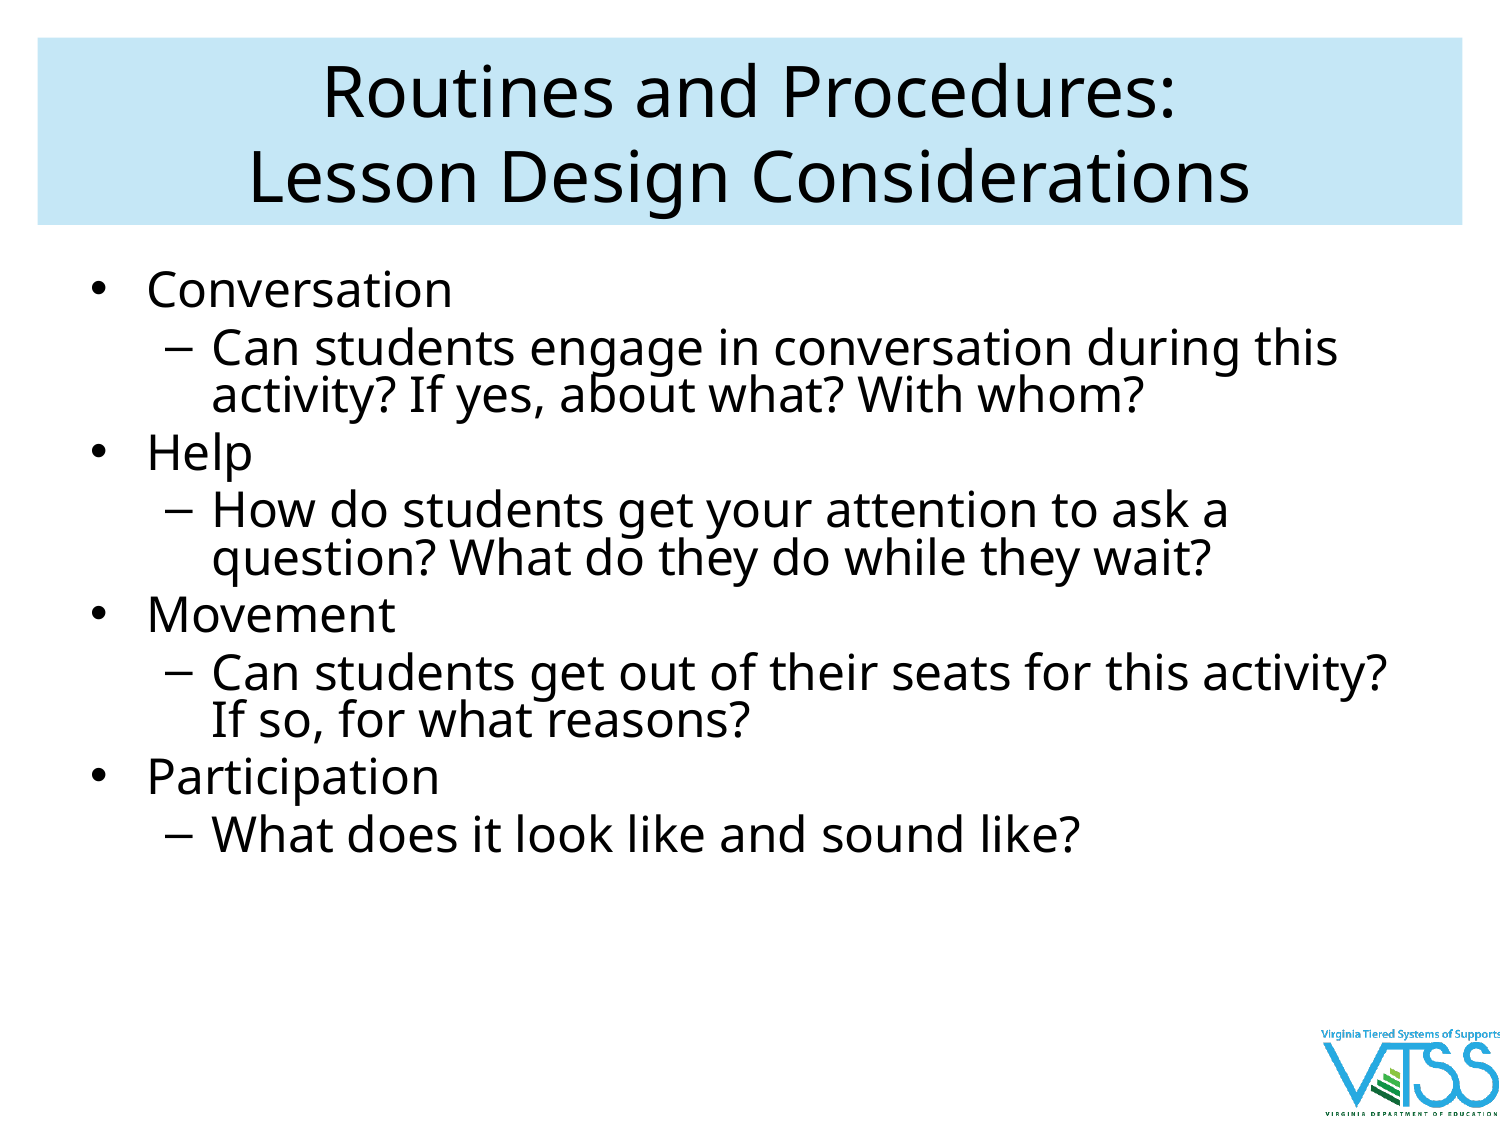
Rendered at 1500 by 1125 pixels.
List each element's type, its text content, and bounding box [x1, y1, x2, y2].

picture [1321, 1029, 1500, 1116]
title Routines and Procedures: Lesson Design Considerations [37, 37, 1463, 225]
list Conversation Can students engage in conversation during this activity? If yes, about what? With whom? Help How do students get your attention to ask a question? What do they do while they wait? Movement Can students get out of their seats for this activity? If so, for what reasons? Participation What does it look like and sound like? [75, 262, 1425, 1013]
